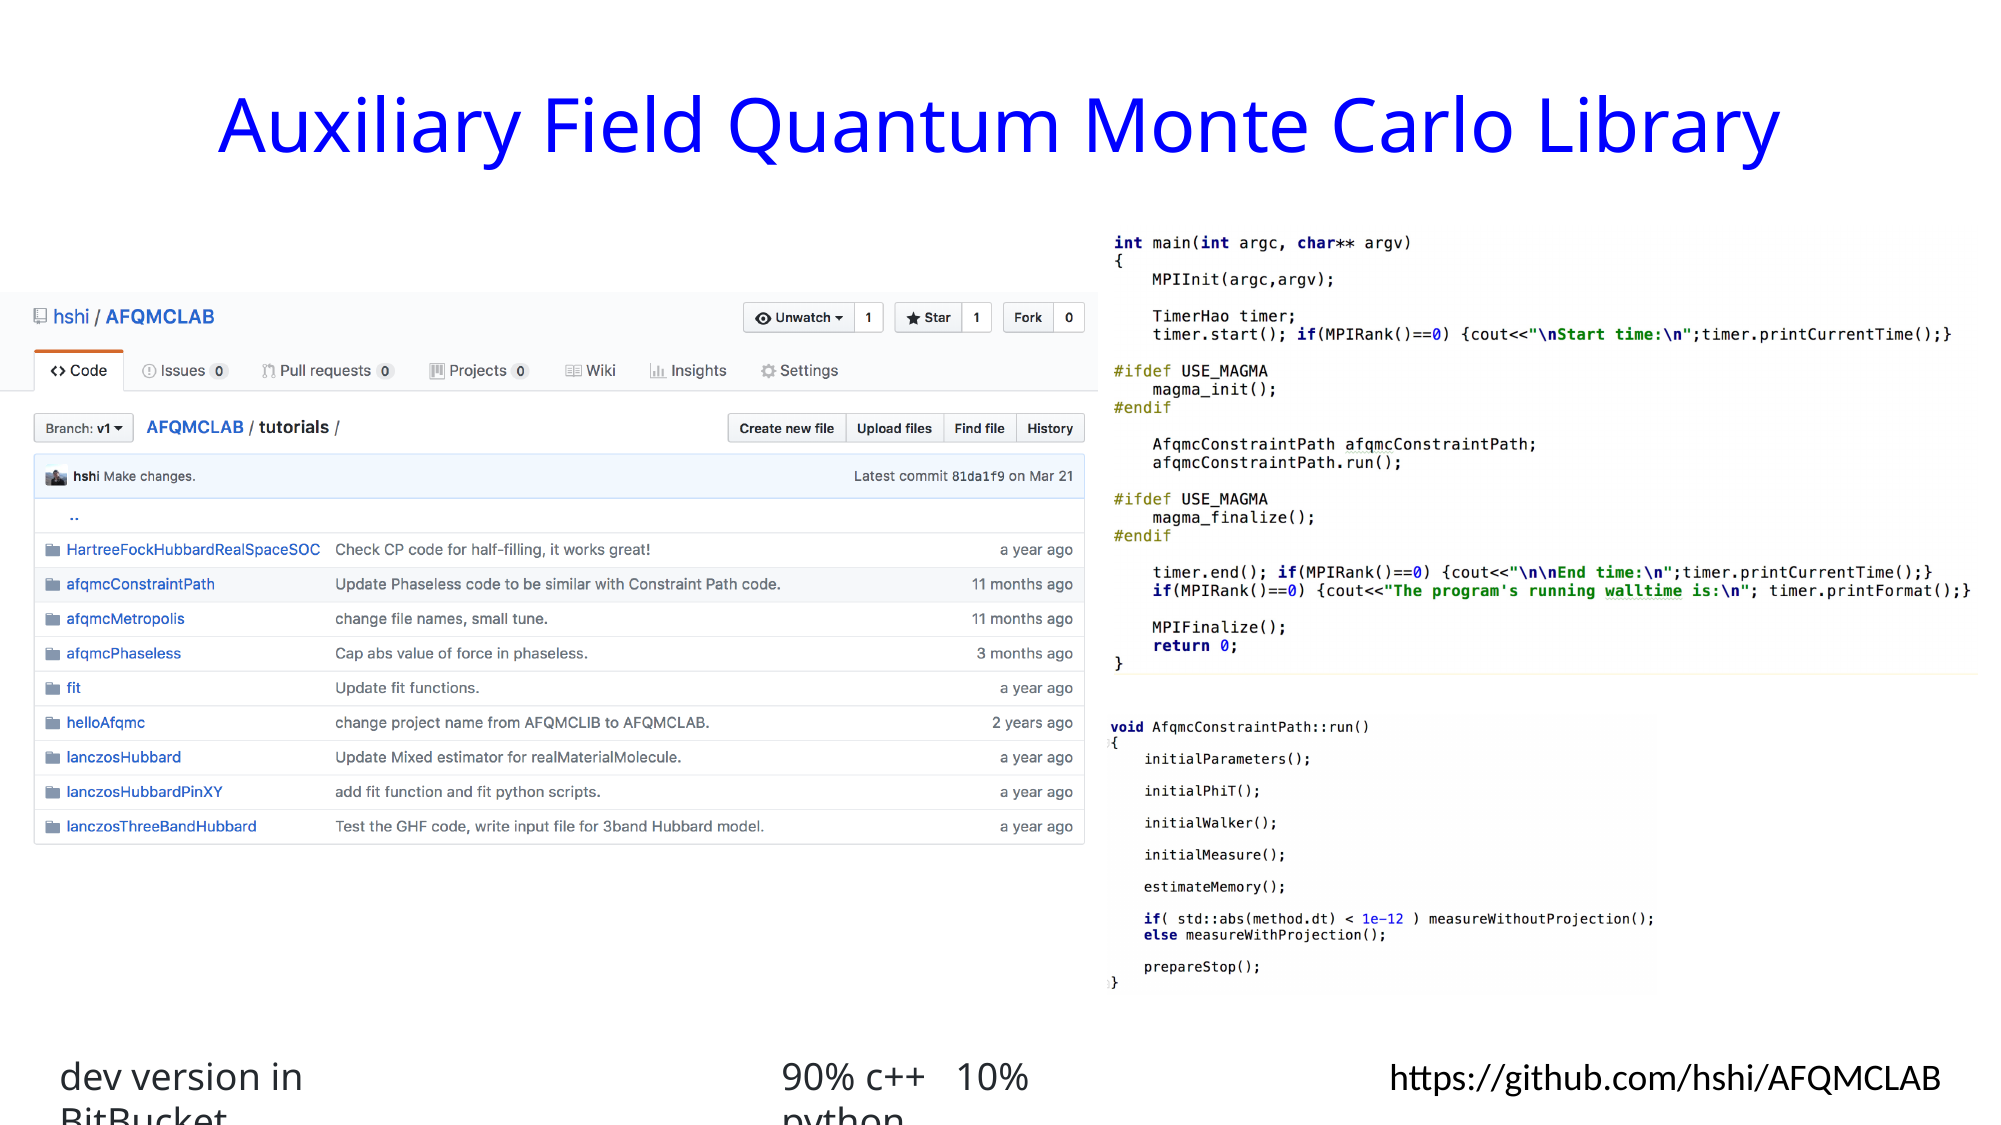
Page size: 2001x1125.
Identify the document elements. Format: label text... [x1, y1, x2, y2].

text_box Auxiliary Field Quantum Monte Carlo Library [0, 79, 2000, 176]
text_box https://github.com/hshi/AFQMCLAB [1374, 1045, 1958, 1106]
picture [1107, 714, 1657, 995]
picture [1114, 225, 1978, 675]
text_box 90% c++ 10% python [766, 1045, 1161, 1125]
picture [0, 292, 1098, 866]
text_box dev version in BitBucket [44, 1045, 485, 1125]
